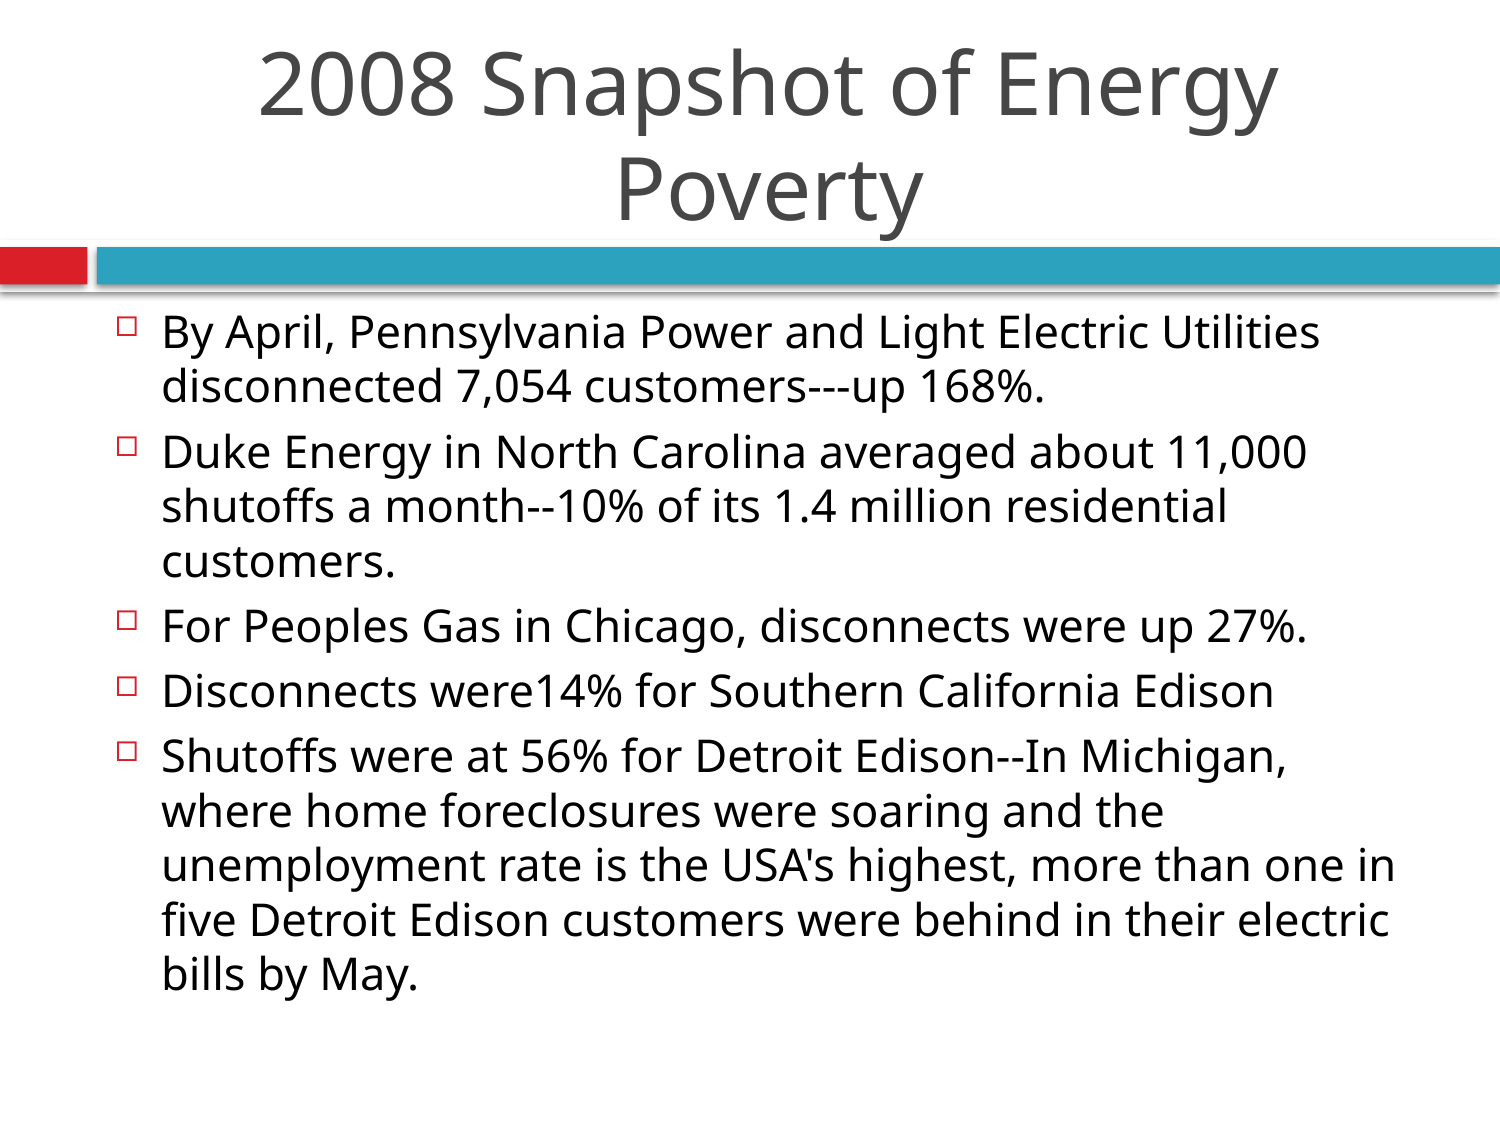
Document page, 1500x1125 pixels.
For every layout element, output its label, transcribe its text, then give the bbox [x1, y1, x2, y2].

title 2008 Snapshot of Energy Poverty [99, 25, 1438, 246]
list By April, Pennsylvania Power and Light Electric Utilities disconnected 7,054 customers---up 168%. Duke Energy in North Carolina averaged about 11,000 shutoffs a month--10% of its 1.4 million residential customers. For Peoples Gas in Chicago, disconnects were up 27%. Disconnects were14% for Southern California Edison Shutoffs were at 56% for Detroit Edison--In Michigan, where home foreclosures were soaring and the unemployment rate is the USA's highest, more than one in five Detroit Edison customers were behind in their electric bills by May. [99, 295, 1438, 1013]
